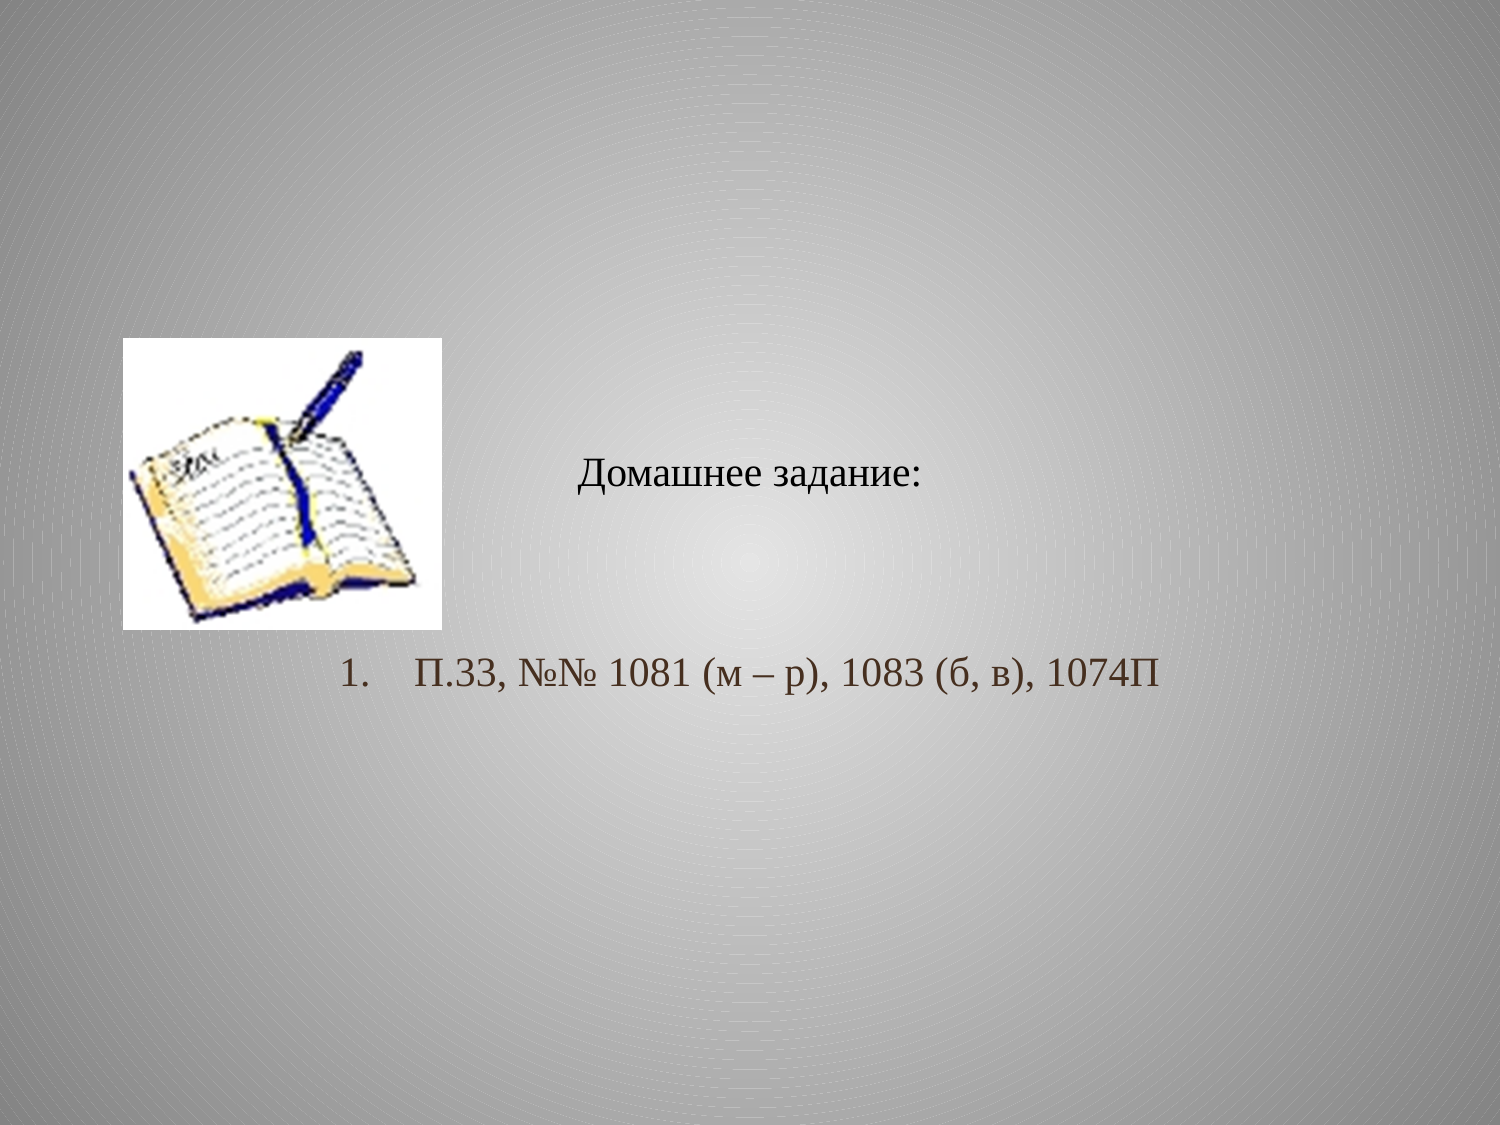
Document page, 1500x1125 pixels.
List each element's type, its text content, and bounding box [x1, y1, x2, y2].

picture [123, 337, 443, 630]
subtitle П.33, №№ 1081 (м – р), 1083 (б, в), 1074П [225, 637, 1275, 925]
title Домашнее задание: [112, 349, 118, 591]
title Домашнее задание: [448, 349, 1388, 591]
